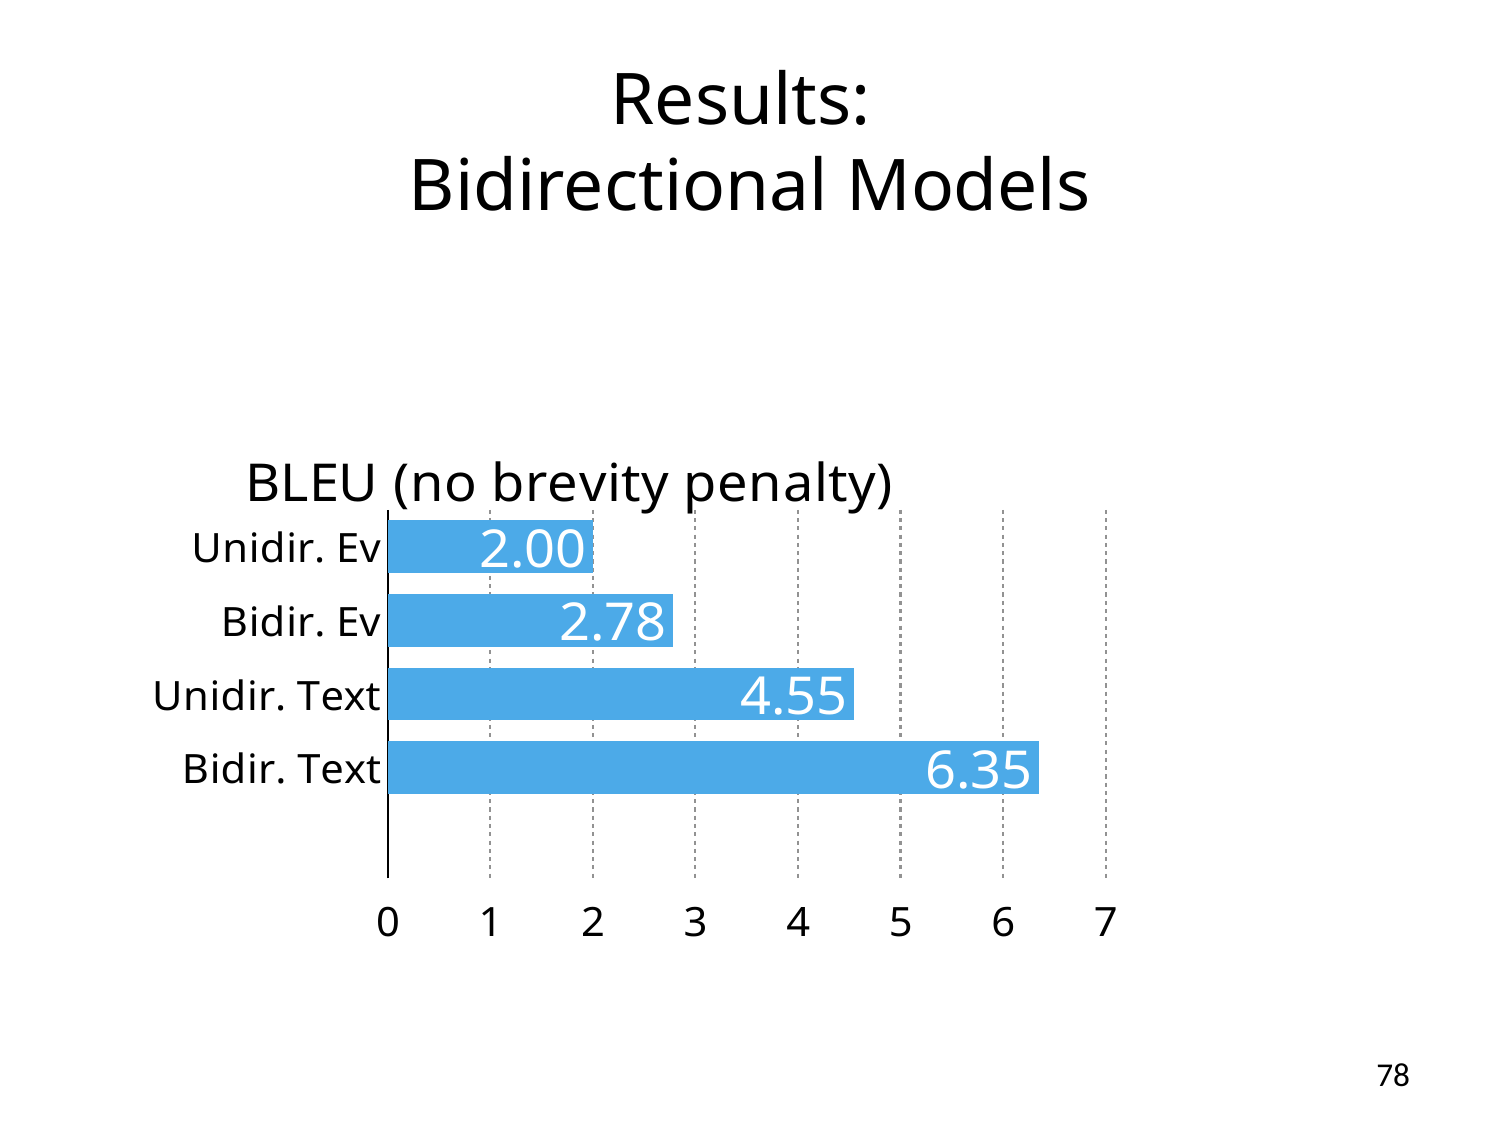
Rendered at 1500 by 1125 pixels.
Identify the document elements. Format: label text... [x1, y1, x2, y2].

chart [72, 428, 1120, 949]
title Results: Bidirectional Models [75, 45, 1425, 233]
slide_number 78 [1074, 1042, 1425, 1103]
